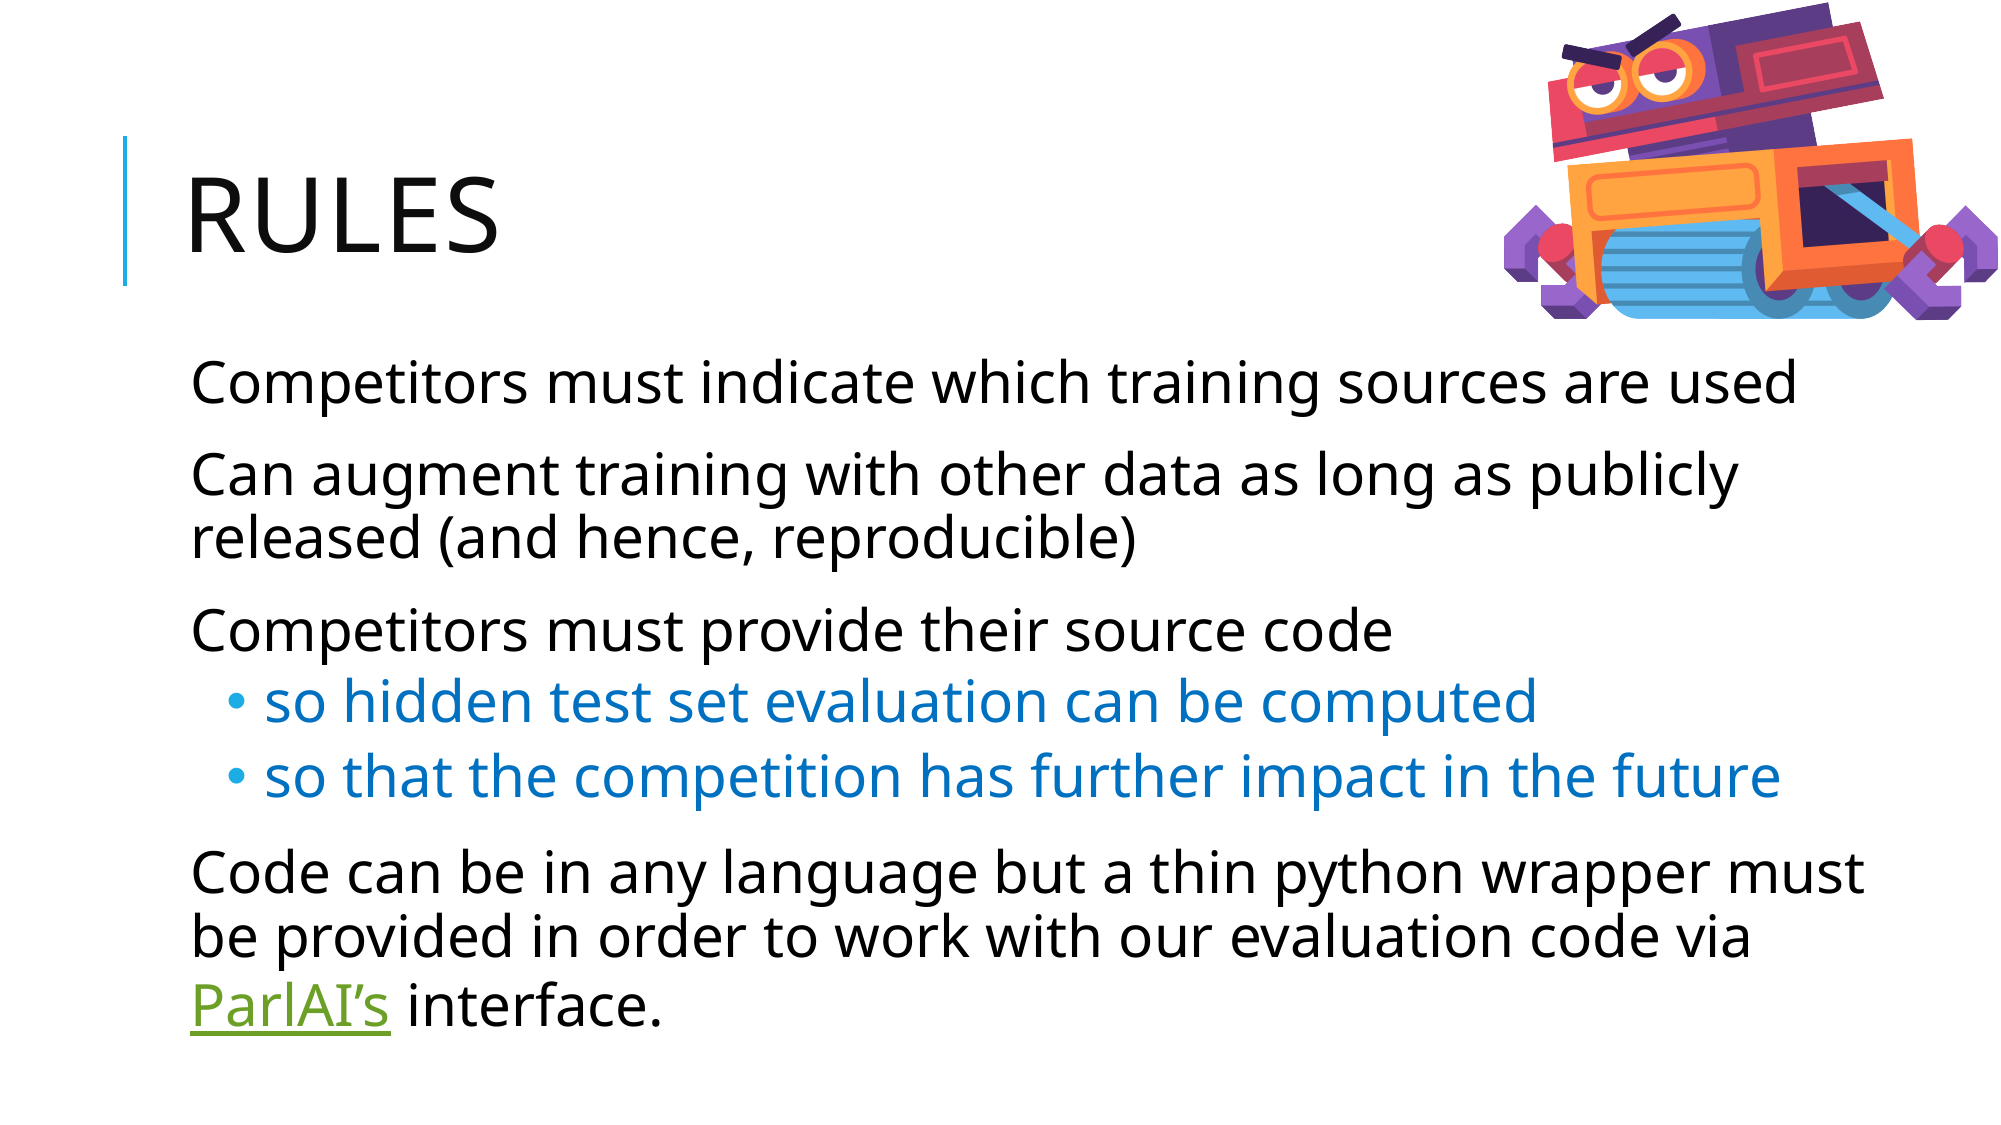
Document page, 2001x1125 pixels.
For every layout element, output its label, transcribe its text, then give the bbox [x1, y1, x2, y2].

picture [1503, 0, 2000, 347]
title rules [168, 99, 1497, 345]
list Competitors must indicate which training sources are used Can augment training with other data as long as publicly released (and hence, reproducible) Competitors must provide their source code so hidden test set evaluation can be computed so that the competition has further impact in the future Code can be in any language but a thin python wrapper must be provided in order to work with our evaluation code via ParlAI’s interface. [168, 345, 1915, 1125]
